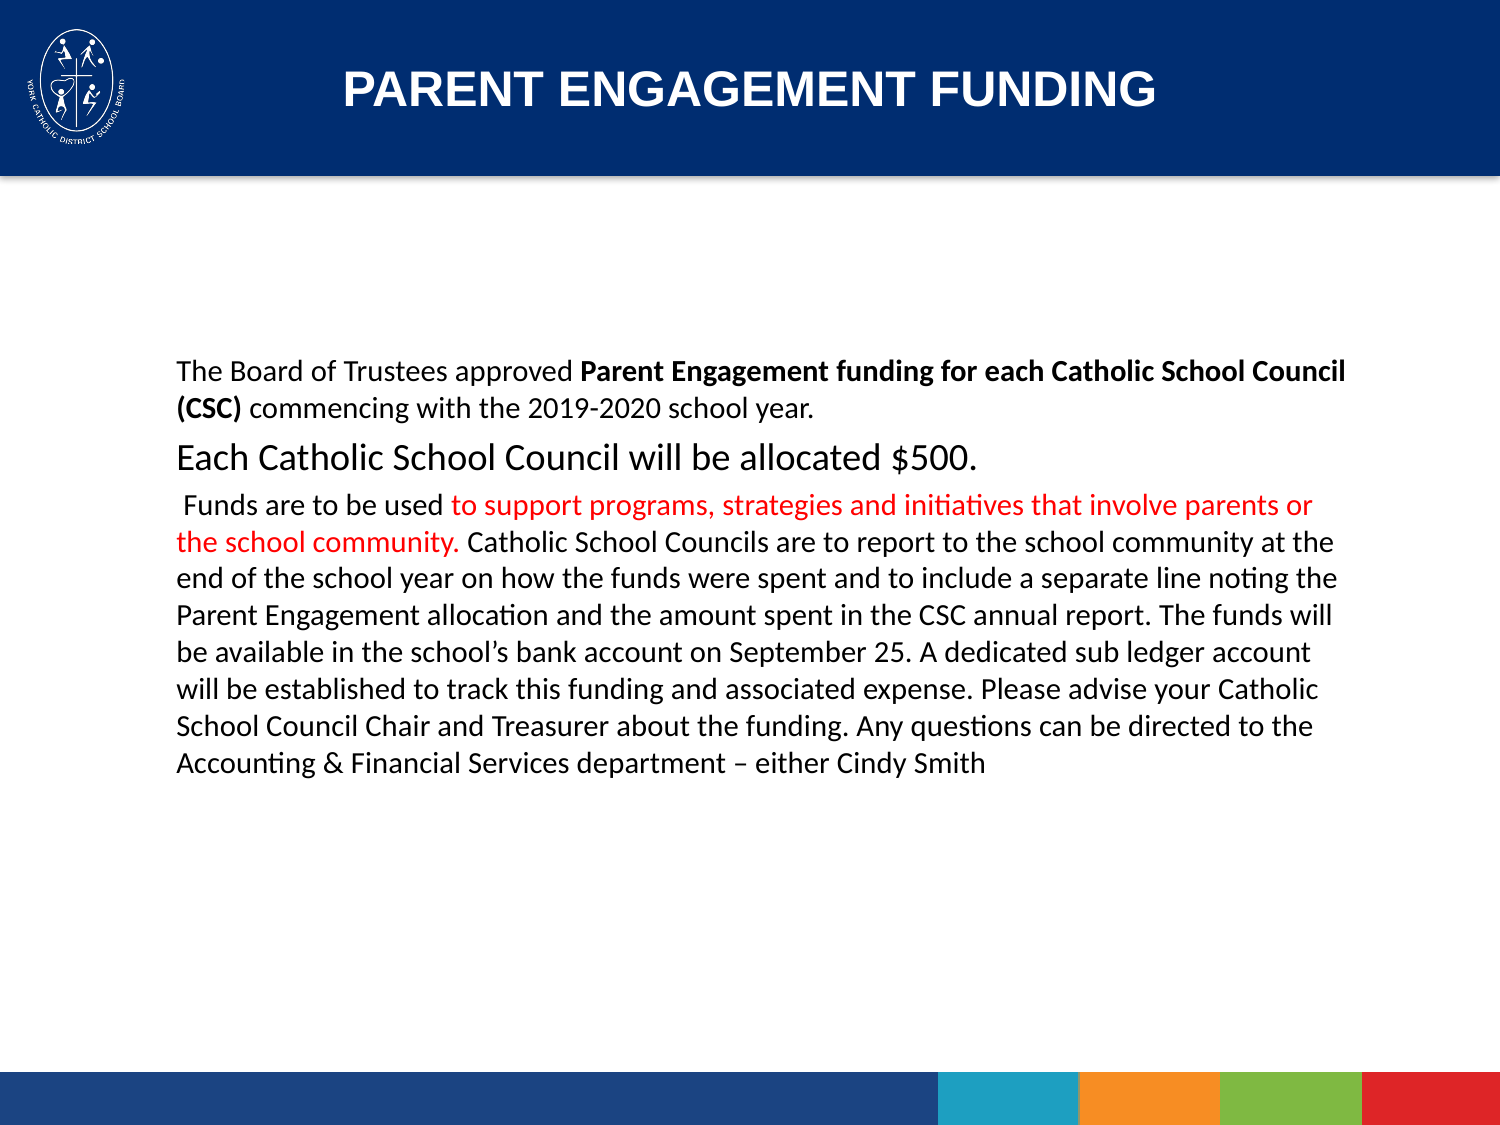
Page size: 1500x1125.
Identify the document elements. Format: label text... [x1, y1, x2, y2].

title PARENT ENGAGEMENT FUNDING [75, 29, 1425, 144]
text_box The Board of Trustees approved Parent Engagement funding for each Catholic School Council (CSC) commencing with the 2019-2020 school year. Each Catholic School Council will be allocated $500. Funds are to be used to support programs, strategies and initiatives that involve parents or the school community. Catholic School Councils are to report to the school community at the end of the school year on how the funds were spent and to include a separate line noting the Parent Engagement allocation and the amount spent in the CSC annual report. The funds will be available in the school’s bank account on September 25. A dedicated sub ledger account will be established to track this funding and associated expense. Please advise your Catholic School Council Chair and Treasurer about the funding. Any questions can be directed to the Accounting & Financial Services department – either Cindy Smith [75, 343, 1375, 1013]
